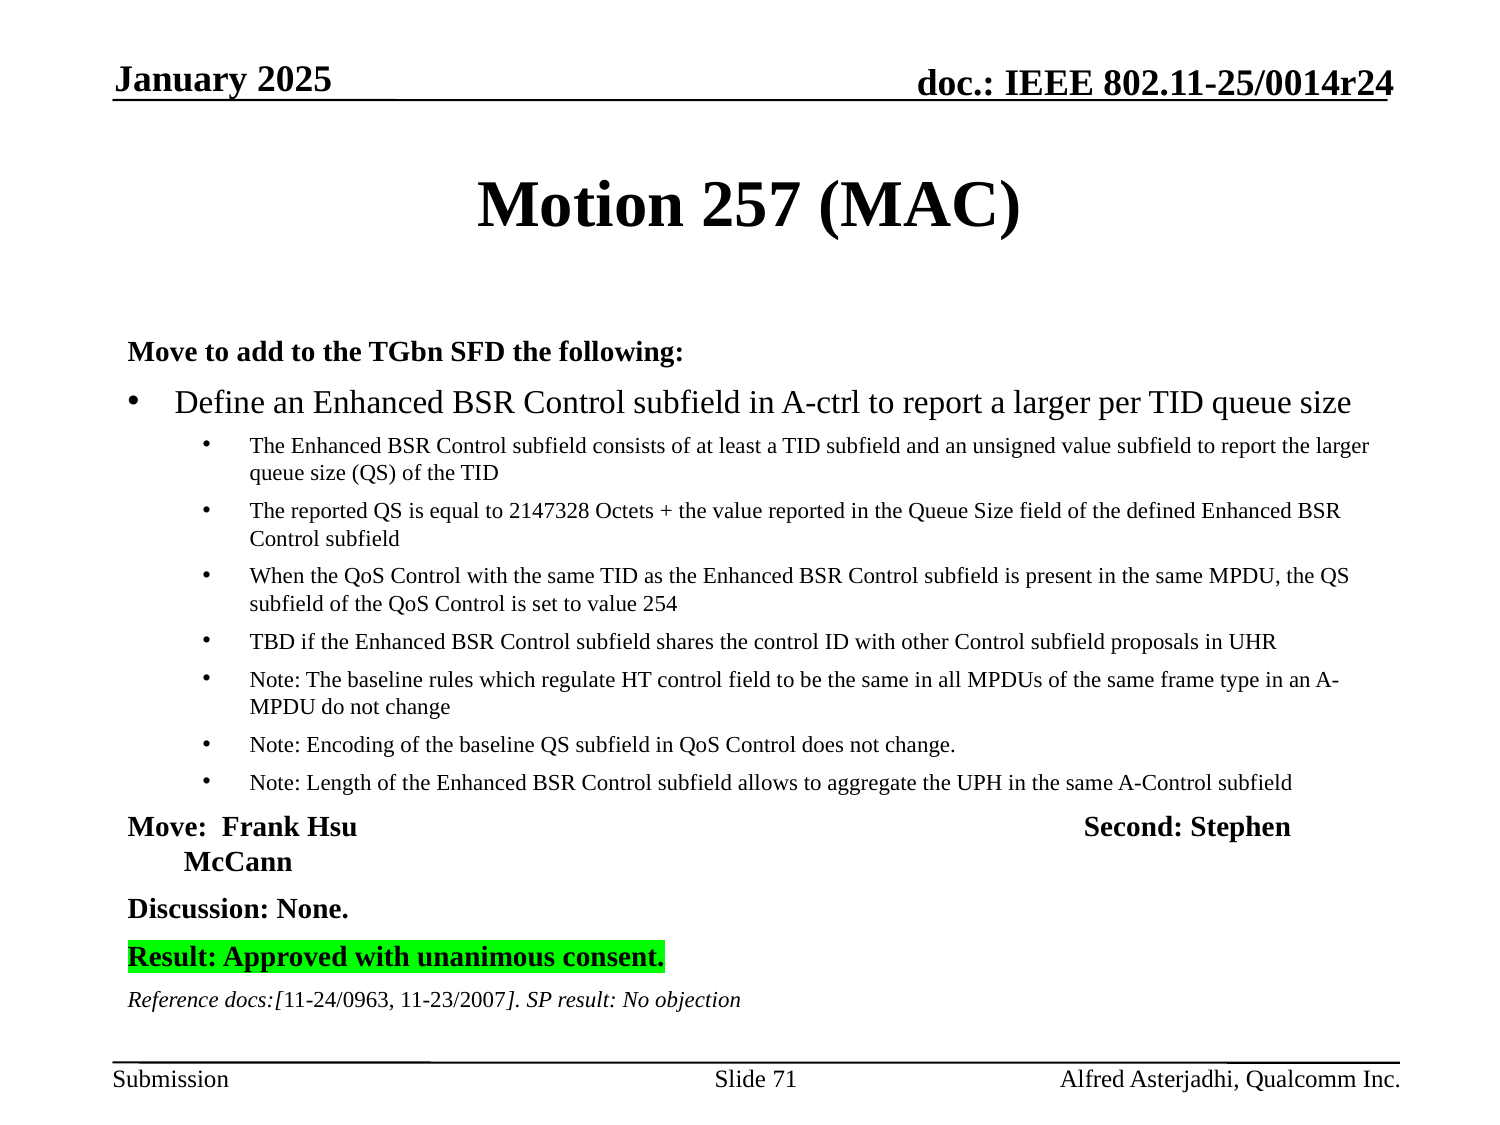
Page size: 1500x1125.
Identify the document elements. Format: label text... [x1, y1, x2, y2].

list Move to add to the TGbn SFD the following: Define an Enhanced BSR Control subfield in A-ctrl to report a larger per TID queue size The Enhanced BSR Control subfield consists of at least a TID subfield and an unsigned value subfield to report the larger queue size (QS) of the TID The reported QS is equal to 2147328 Octets + the value reported in the Queue Size field of the defined Enhanced BSR Control subfield When the QoS Control with the same TID as the Enhanced BSR Control subfield is present in the same MPDU, the QS subfield of the QoS Control is set to value 254 TBD if the Enhanced BSR Control subfield shares the control ID with other Control subfield proposals in UHR Note: The baseline rules which regulate HT control field to be the same in all MPDUs of the same frame type in an A-MPDU do not change Note: Encoding of the baseline QS subfield in QoS Control does not change. Note: Length of the Enhanced BSR Control subfield allows to aggregate the UPH in the same A-Control subfield Move: Frank Hsu Second: Stephen McCann Discussion: None. Result: Approved with unanimous consent. Reference docs:[11-24/0963, 11-23/2007]. SP result: No objection [112, 324, 1388, 1051]
title Motion 257 (MAC) [112, 112, 1388, 288]
slide_number Slide 71 [712, 1061, 800, 1123]
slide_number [114, 54, 423, 100]
footer Alfred Asterjadhi, Qualcomm Inc. [878, 1061, 1402, 1093]
